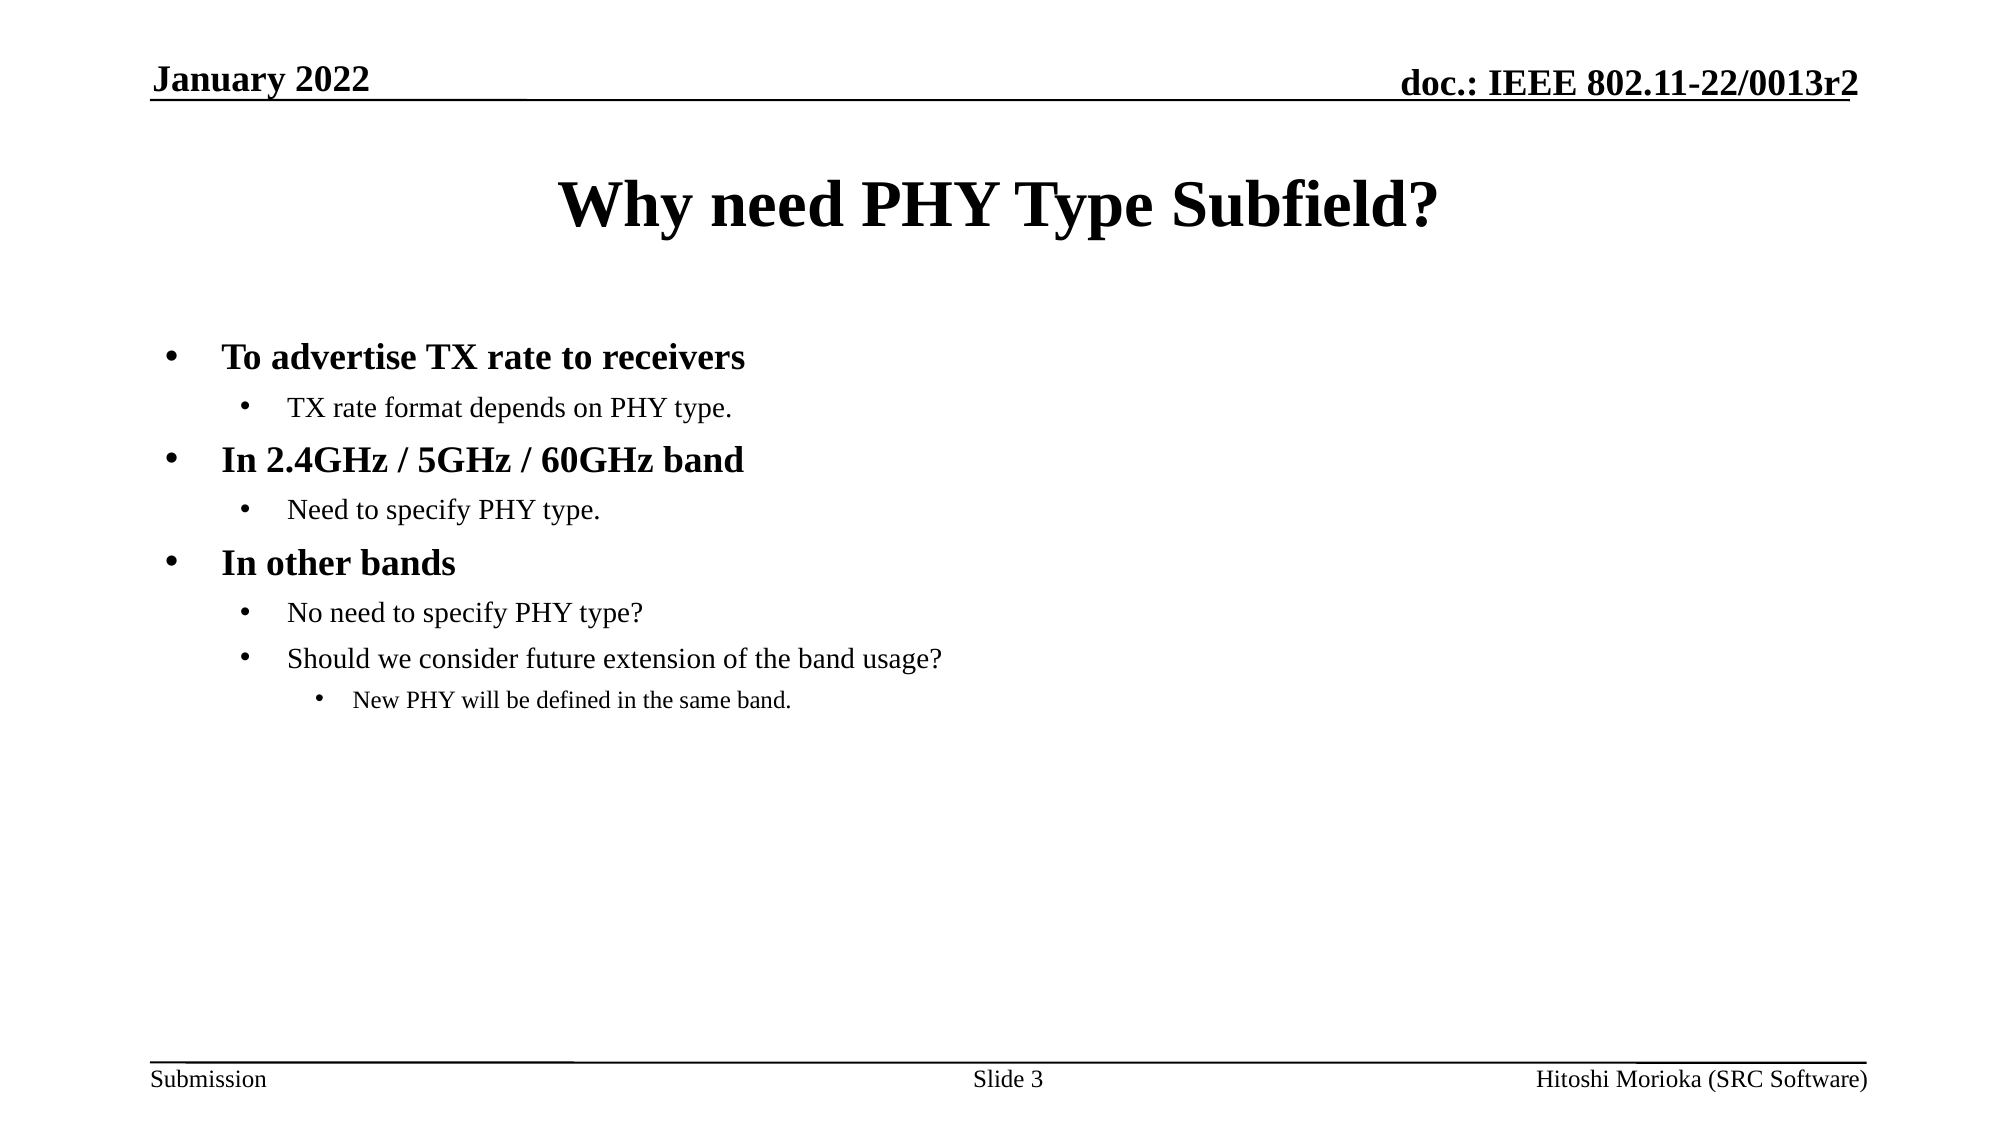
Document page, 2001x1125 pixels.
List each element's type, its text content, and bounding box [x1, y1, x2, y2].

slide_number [152, 54, 563, 100]
title Why need PHY Type Subfield? [149, 112, 1850, 288]
slide_number Slide 3 [950, 1061, 1067, 1123]
footer Hitoshi Morioka (SRC Software) [1171, 1061, 1869, 1093]
list To advertise TX rate to receivers TX rate format depends on PHY type. In 2.4GHz / 5GHz / 60GHz band Need to specify PHY type. In other bands No need to specify PHY type? Should we consider future extension of the band usage? New PHY will be defined in the same band. [149, 324, 1850, 1000]
